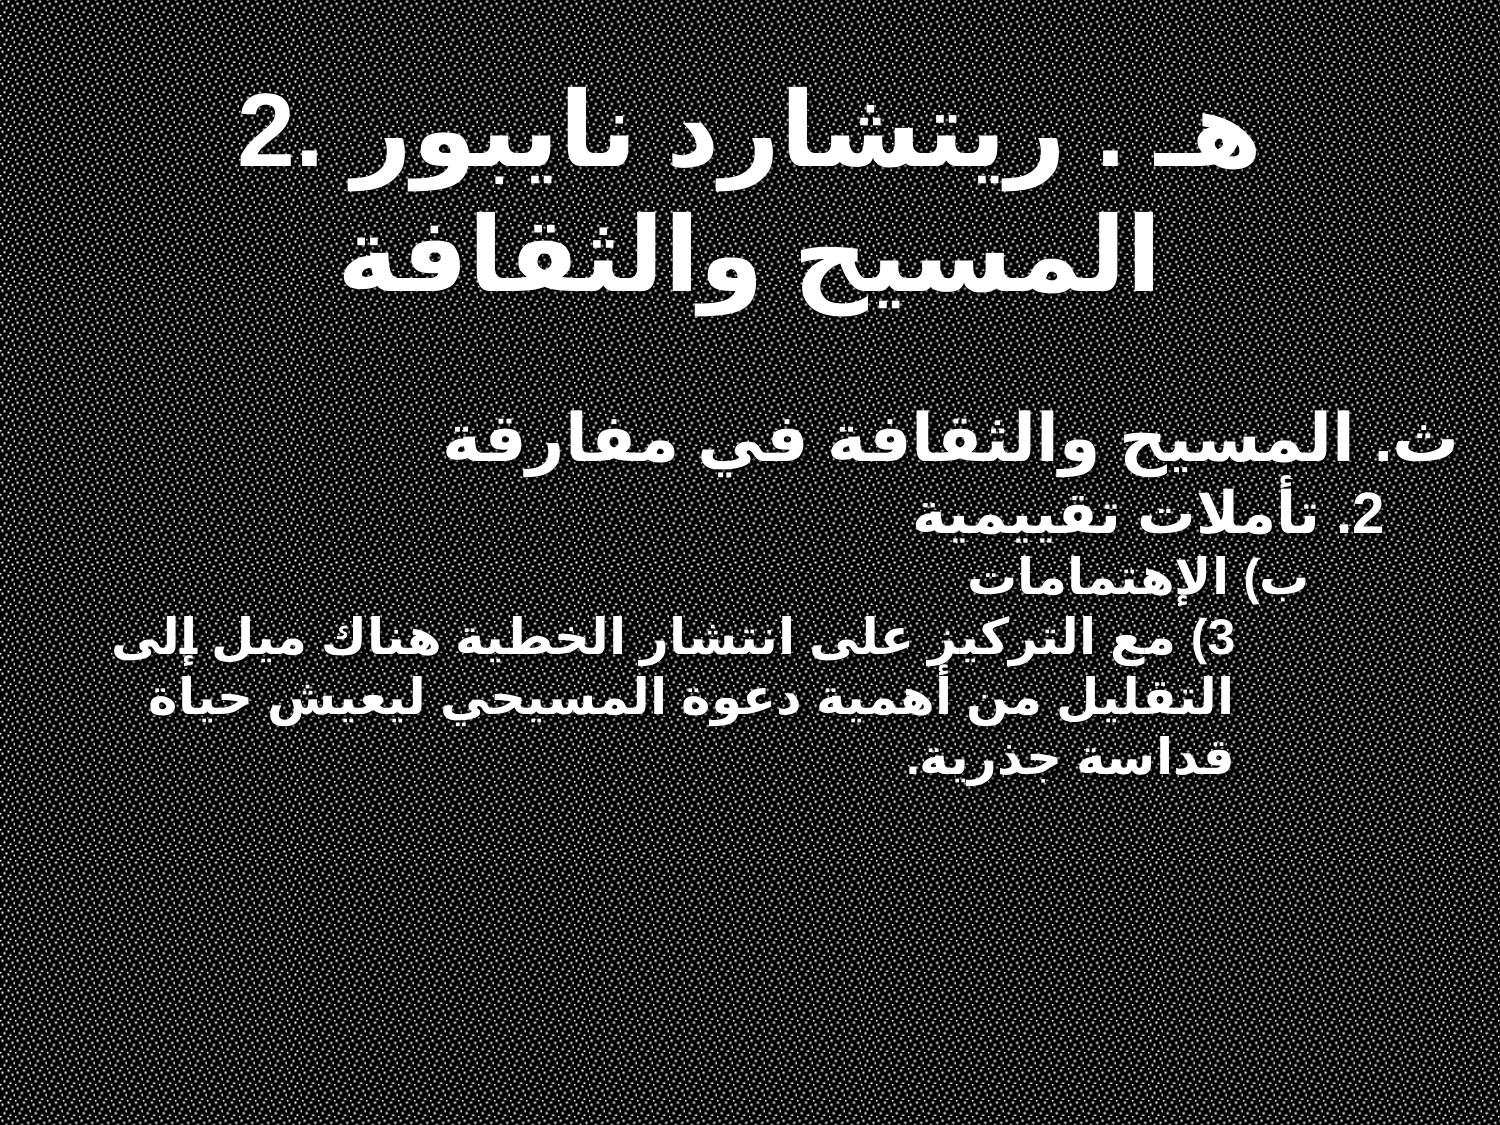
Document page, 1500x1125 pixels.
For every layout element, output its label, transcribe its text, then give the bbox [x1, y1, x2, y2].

text_box [0, 321, 1500, 370]
picture [0, 370, 1500, 1125]
text_box 2. هـ . ريتشارد نايبور المسيح والثقافة [0, 62, 1500, 313]
text_box ث. المسيح والثقافة في مفارقة 2. تأملات تقييمية ب) الإهتمامات 3) مع التركيز على انتشار الخطية هناك ميل إلى التقليل من أهمية دعوة المسيحي ليعيش حياة قداسة جذرية. [37, 387, 1475, 793]
picture [0, 0, 1500, 62]
